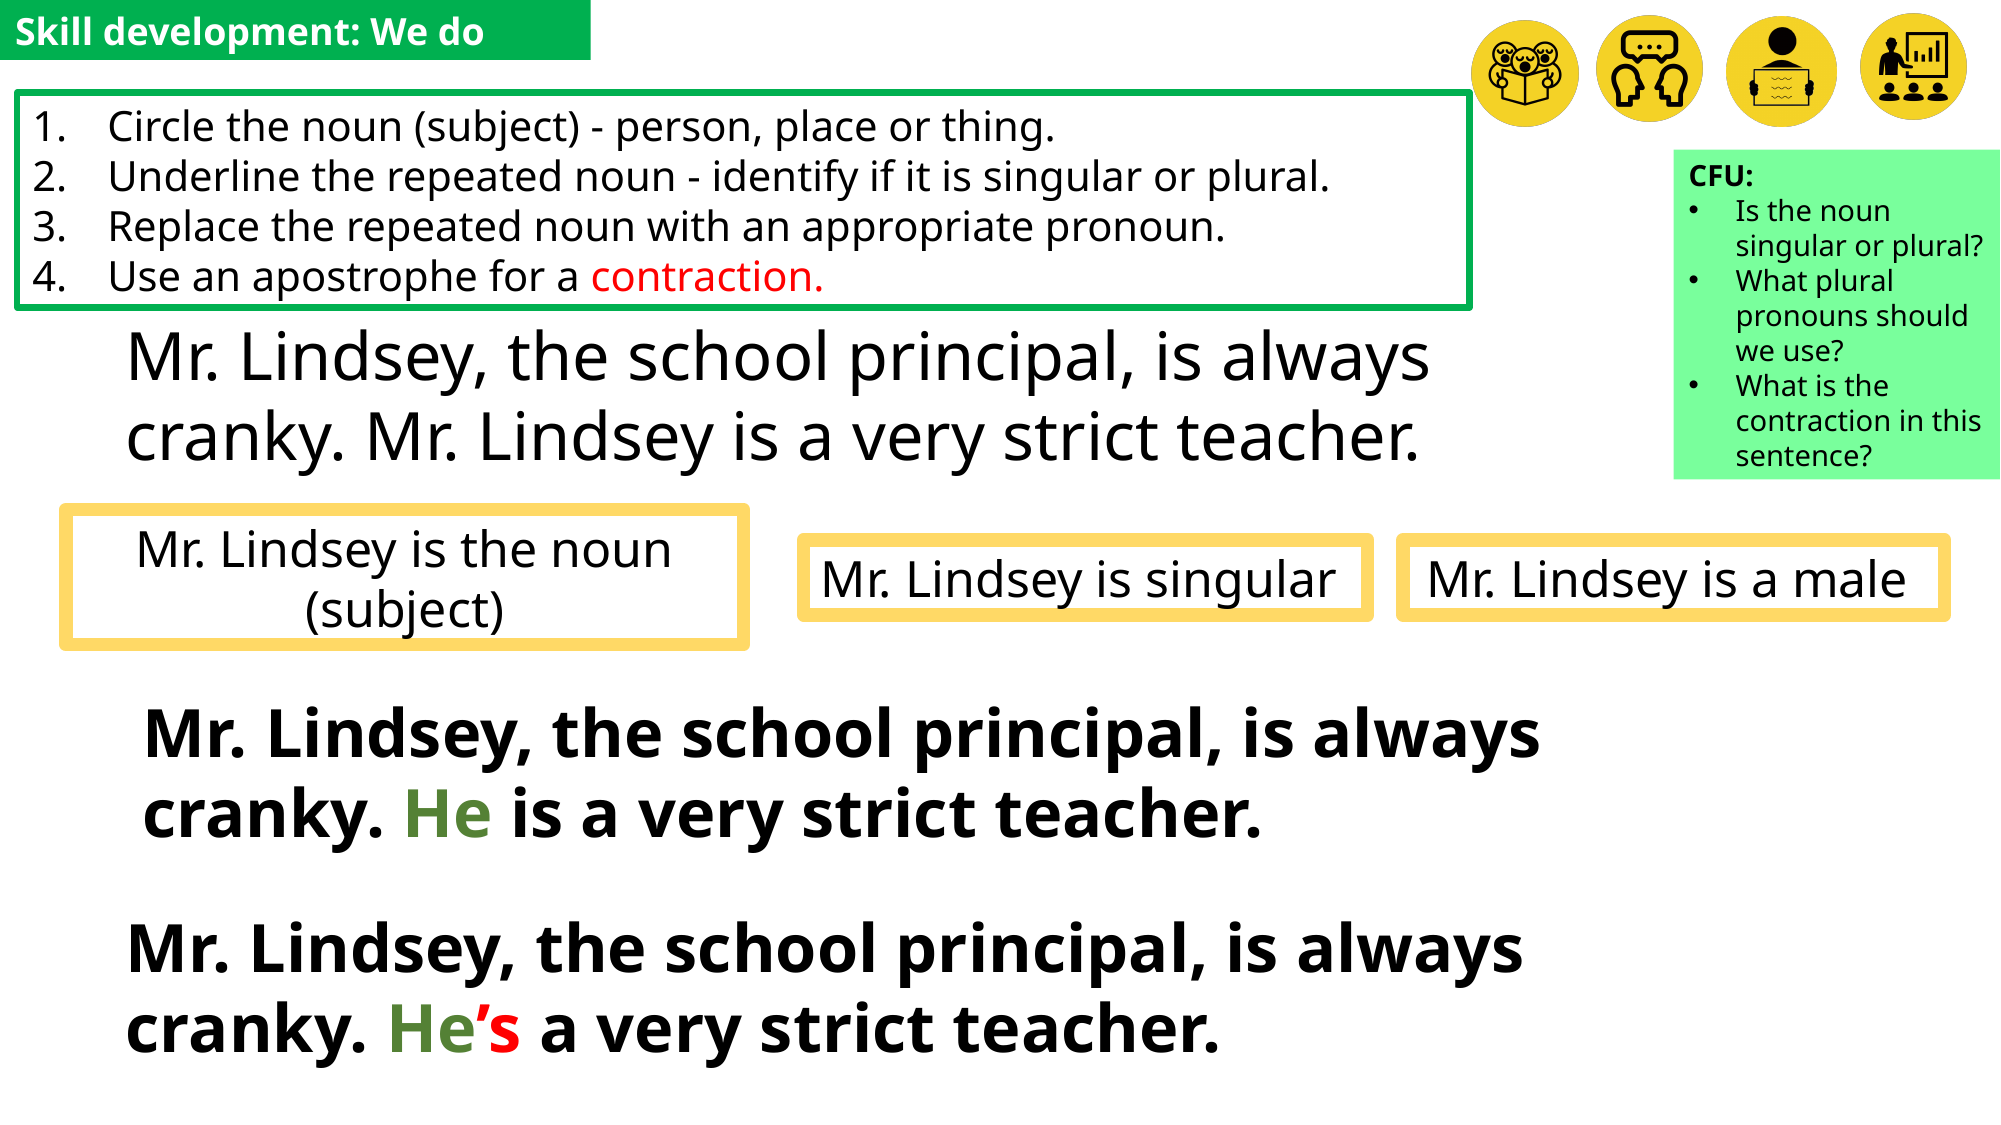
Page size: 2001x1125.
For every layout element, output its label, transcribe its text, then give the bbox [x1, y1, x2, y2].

text_box Mr. Lindsey, the school principal, is always cranky. Mr. Lindsey is a very strict teacher. [110, 306, 1674, 482]
picture [1594, 13, 1706, 125]
picture [1725, 15, 1837, 127]
text_box Mr. Lindsey, the school principal, is always cranky. He’s a very strict teacher. [110, 897, 1765, 1073]
text_box Circle the noun (subject) - person, place or thing. Underline the repeated noun - identify if it is singular or plural. Replace the repeated noun with an appropriate pronoun. Use an apostrophe for a contraction. [17, 92, 1470, 308]
text_box Mr. Lindsey is singular [803, 539, 1368, 615]
picture [1857, 11, 1969, 123]
text_box CFU: Is the noun singular or plural? What plural pronouns should we use? What is the contraction in this sentence? [1673, 149, 2000, 480]
picture [1469, 17, 1581, 129]
text_box Mr. Lindsey is a male [1403, 539, 1945, 615]
text_box Skill development: We do [0, 0, 591, 60]
text_box Mr. Lindsey, the school principal, is always cranky. He is a very strict teacher. [127, 683, 1782, 859]
text_box Mr. Lindsey is the noun (subject) [65, 509, 744, 645]
